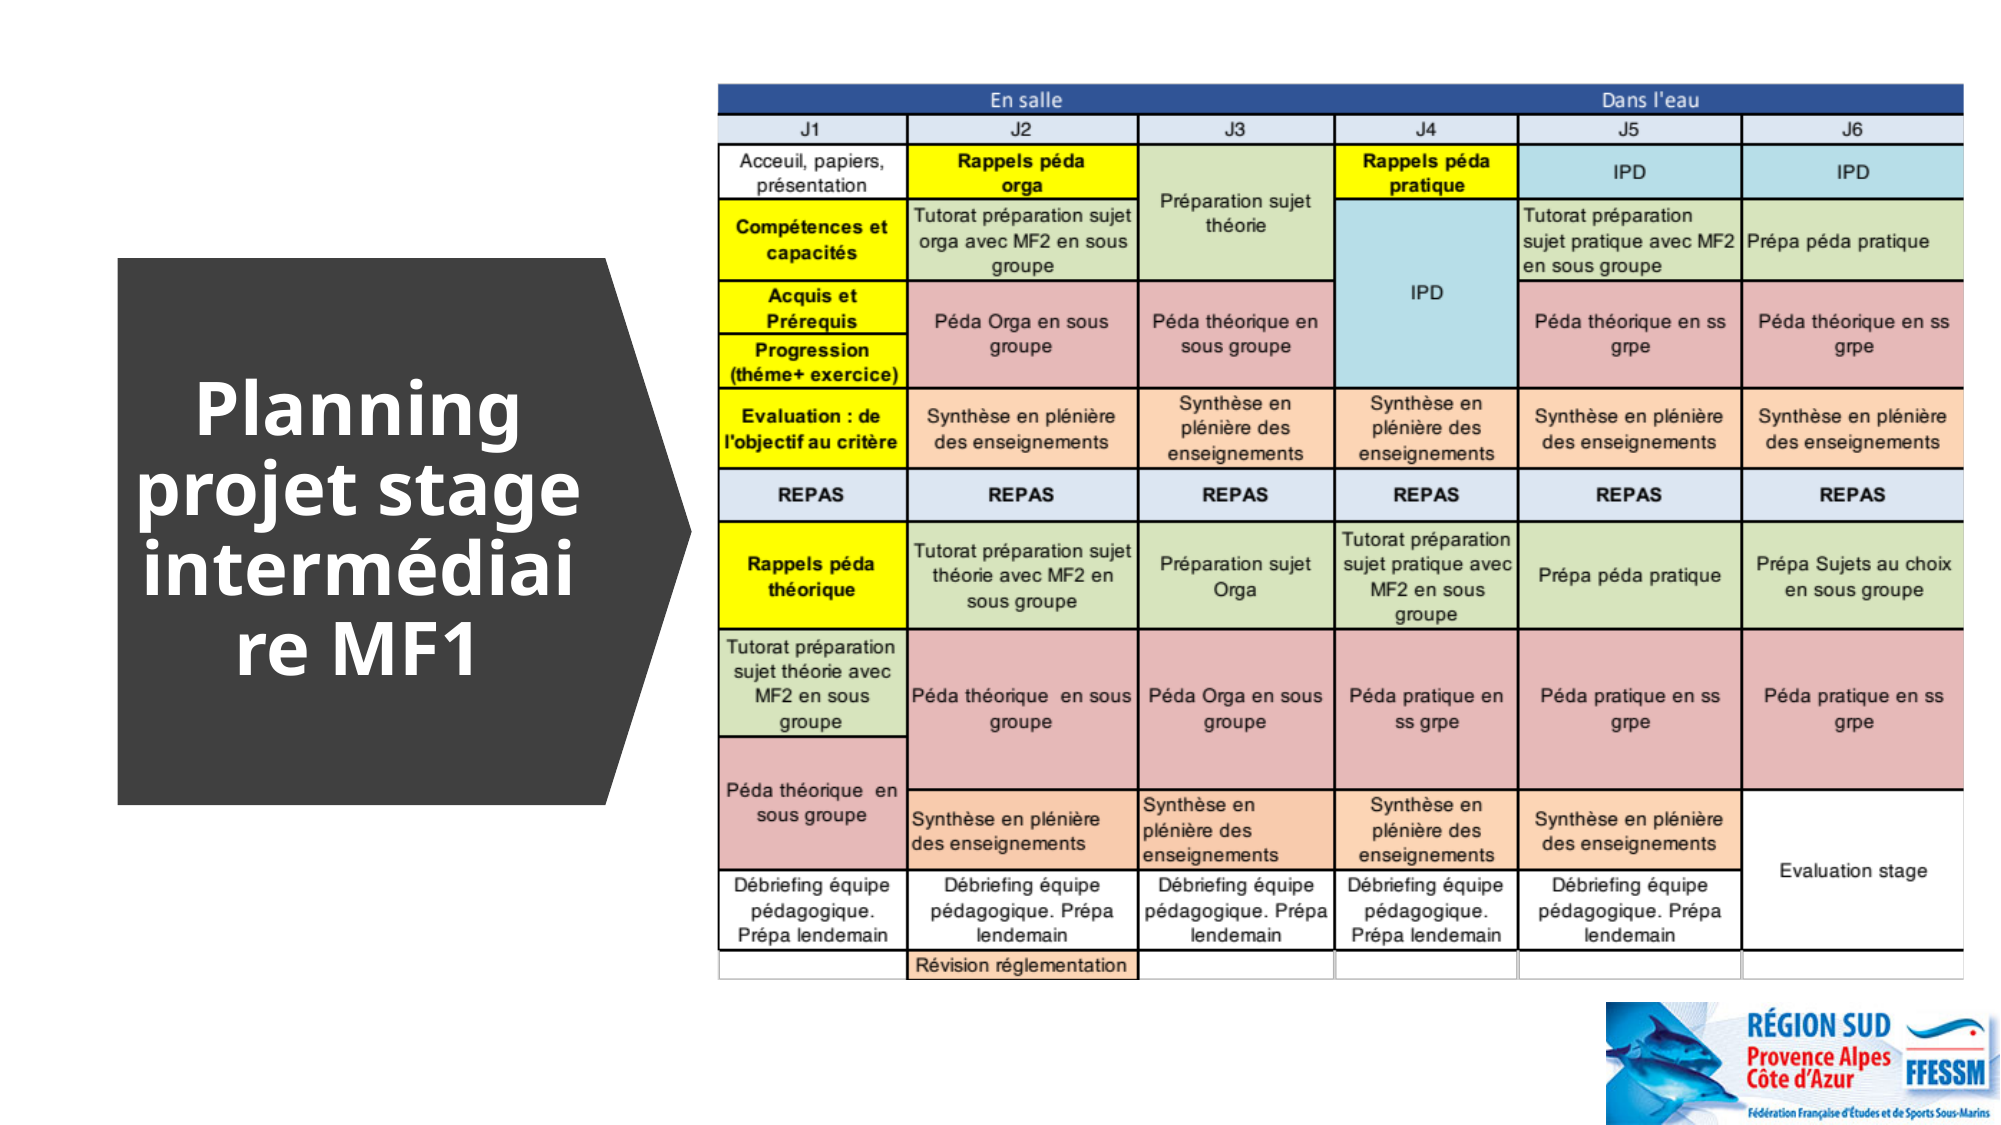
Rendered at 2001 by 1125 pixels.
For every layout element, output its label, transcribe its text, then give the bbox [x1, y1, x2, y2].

picture [1605, 1002, 2000, 1125]
picture [717, 83, 1964, 980]
picture [1605, 1117, 1614, 1125]
text_box [116, 257, 693, 807]
title Planning projet stage intermédiaire MF1 [117, 322, 600, 741]
